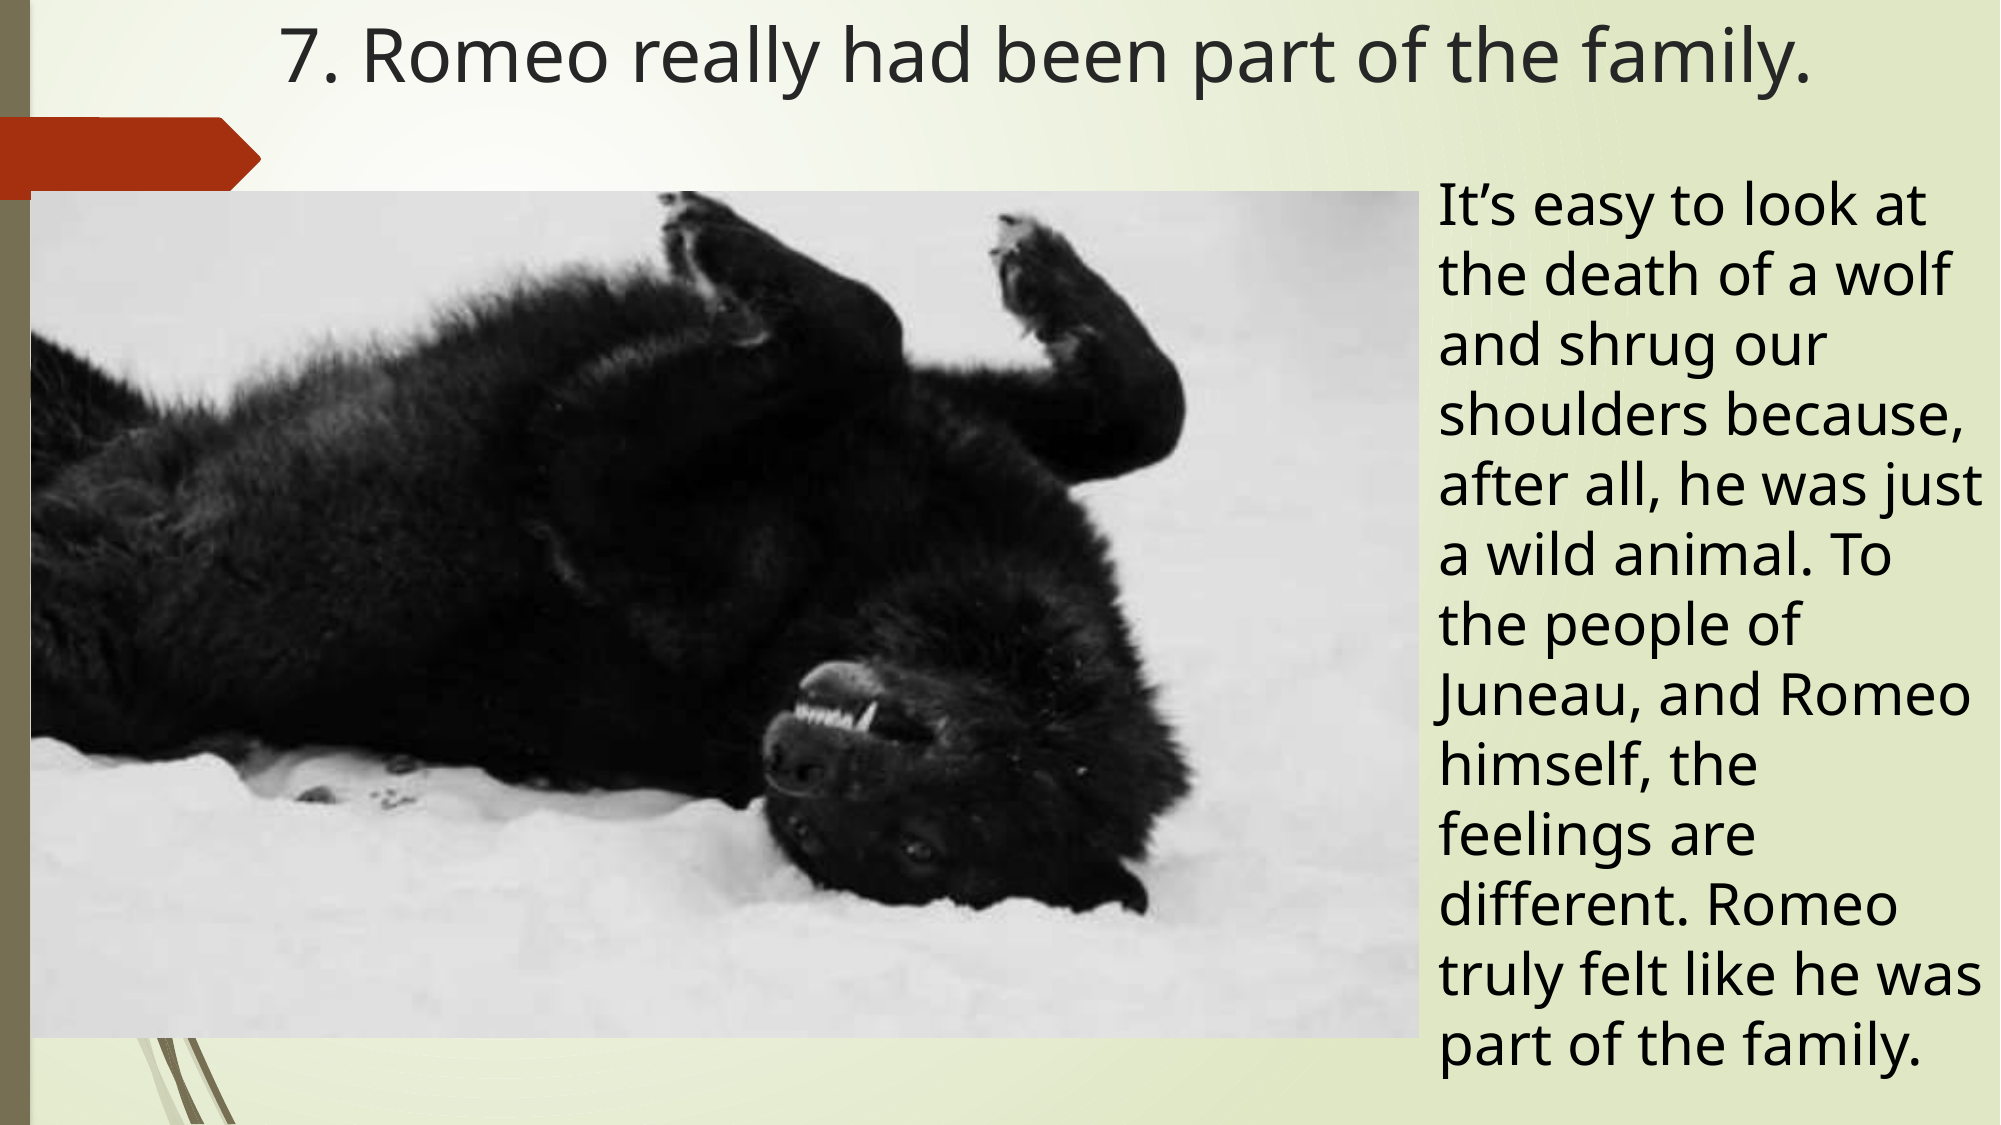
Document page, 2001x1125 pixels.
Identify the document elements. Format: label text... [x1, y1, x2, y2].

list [31, 191, 1420, 1039]
text_box It’s easy to look at the death of a wolf and shrug our shoulders because, after all, he was just a wild animal. To the people of Juneau, and Romeo himself, the feelings are different. Romeo truly felt like he was part of the family. [1423, 159, 2000, 1085]
title 7. Romeo really had been part of the family. [263, 0, 2000, 197]
